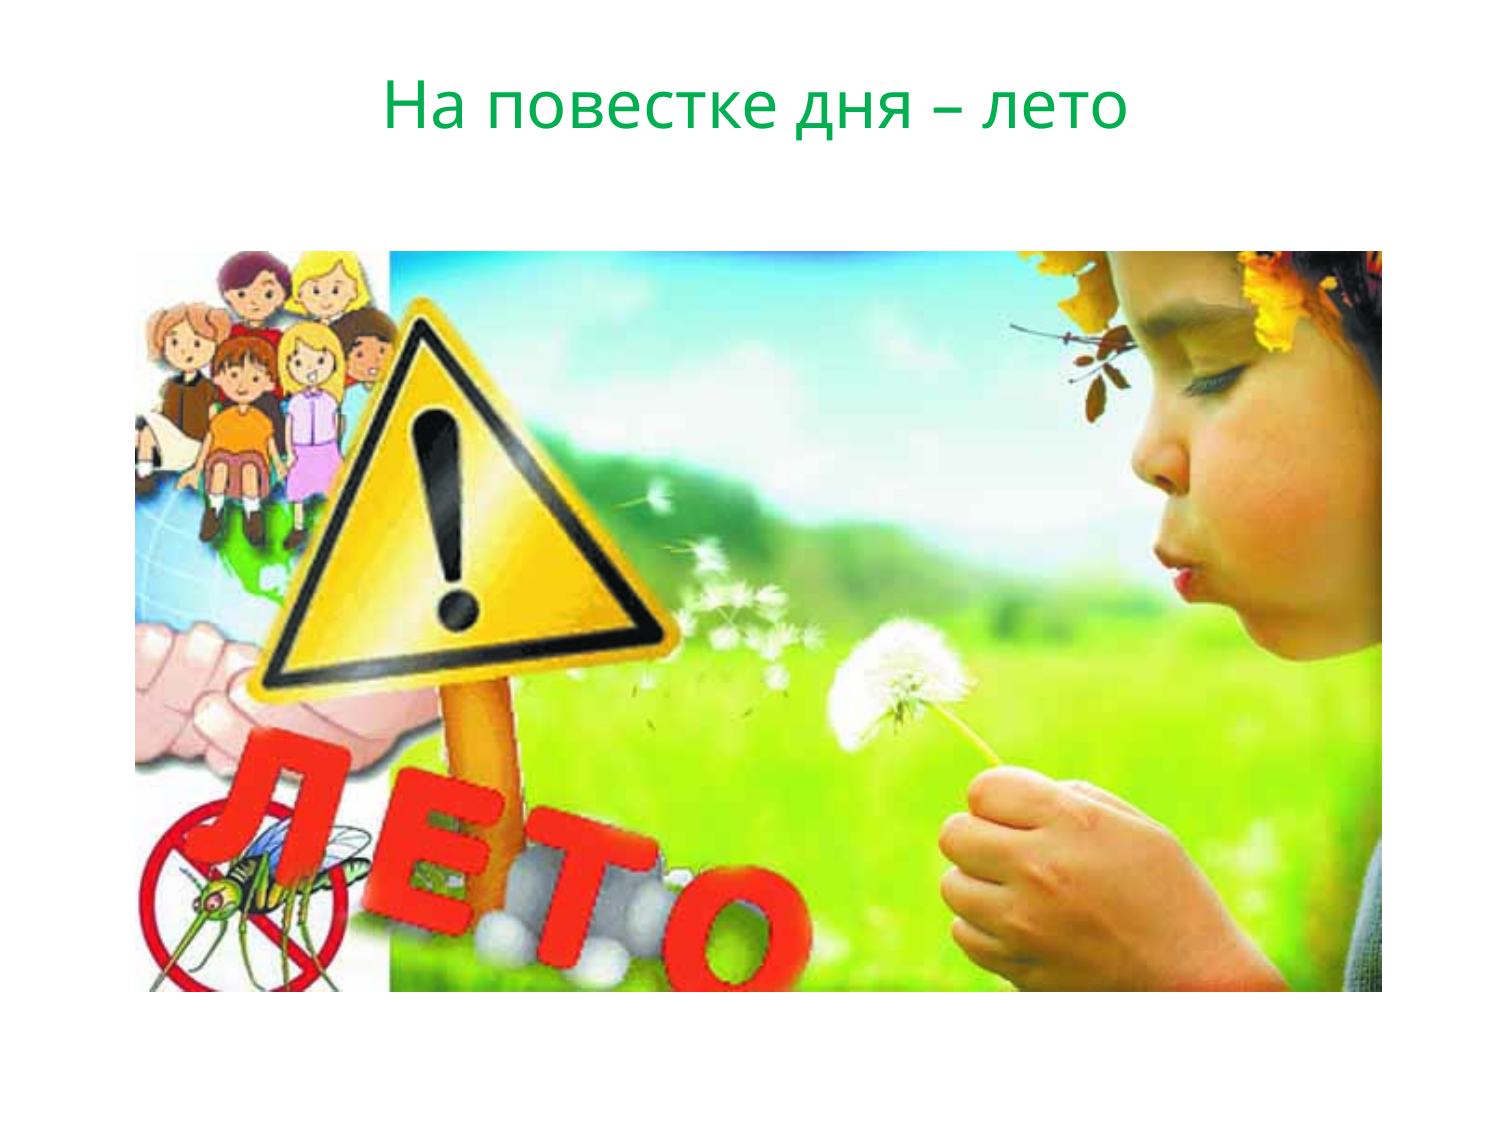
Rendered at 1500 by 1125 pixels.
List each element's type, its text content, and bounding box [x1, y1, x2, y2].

list На повестке дня – лето [29, 54, 1483, 1094]
picture [135, 251, 1382, 992]
